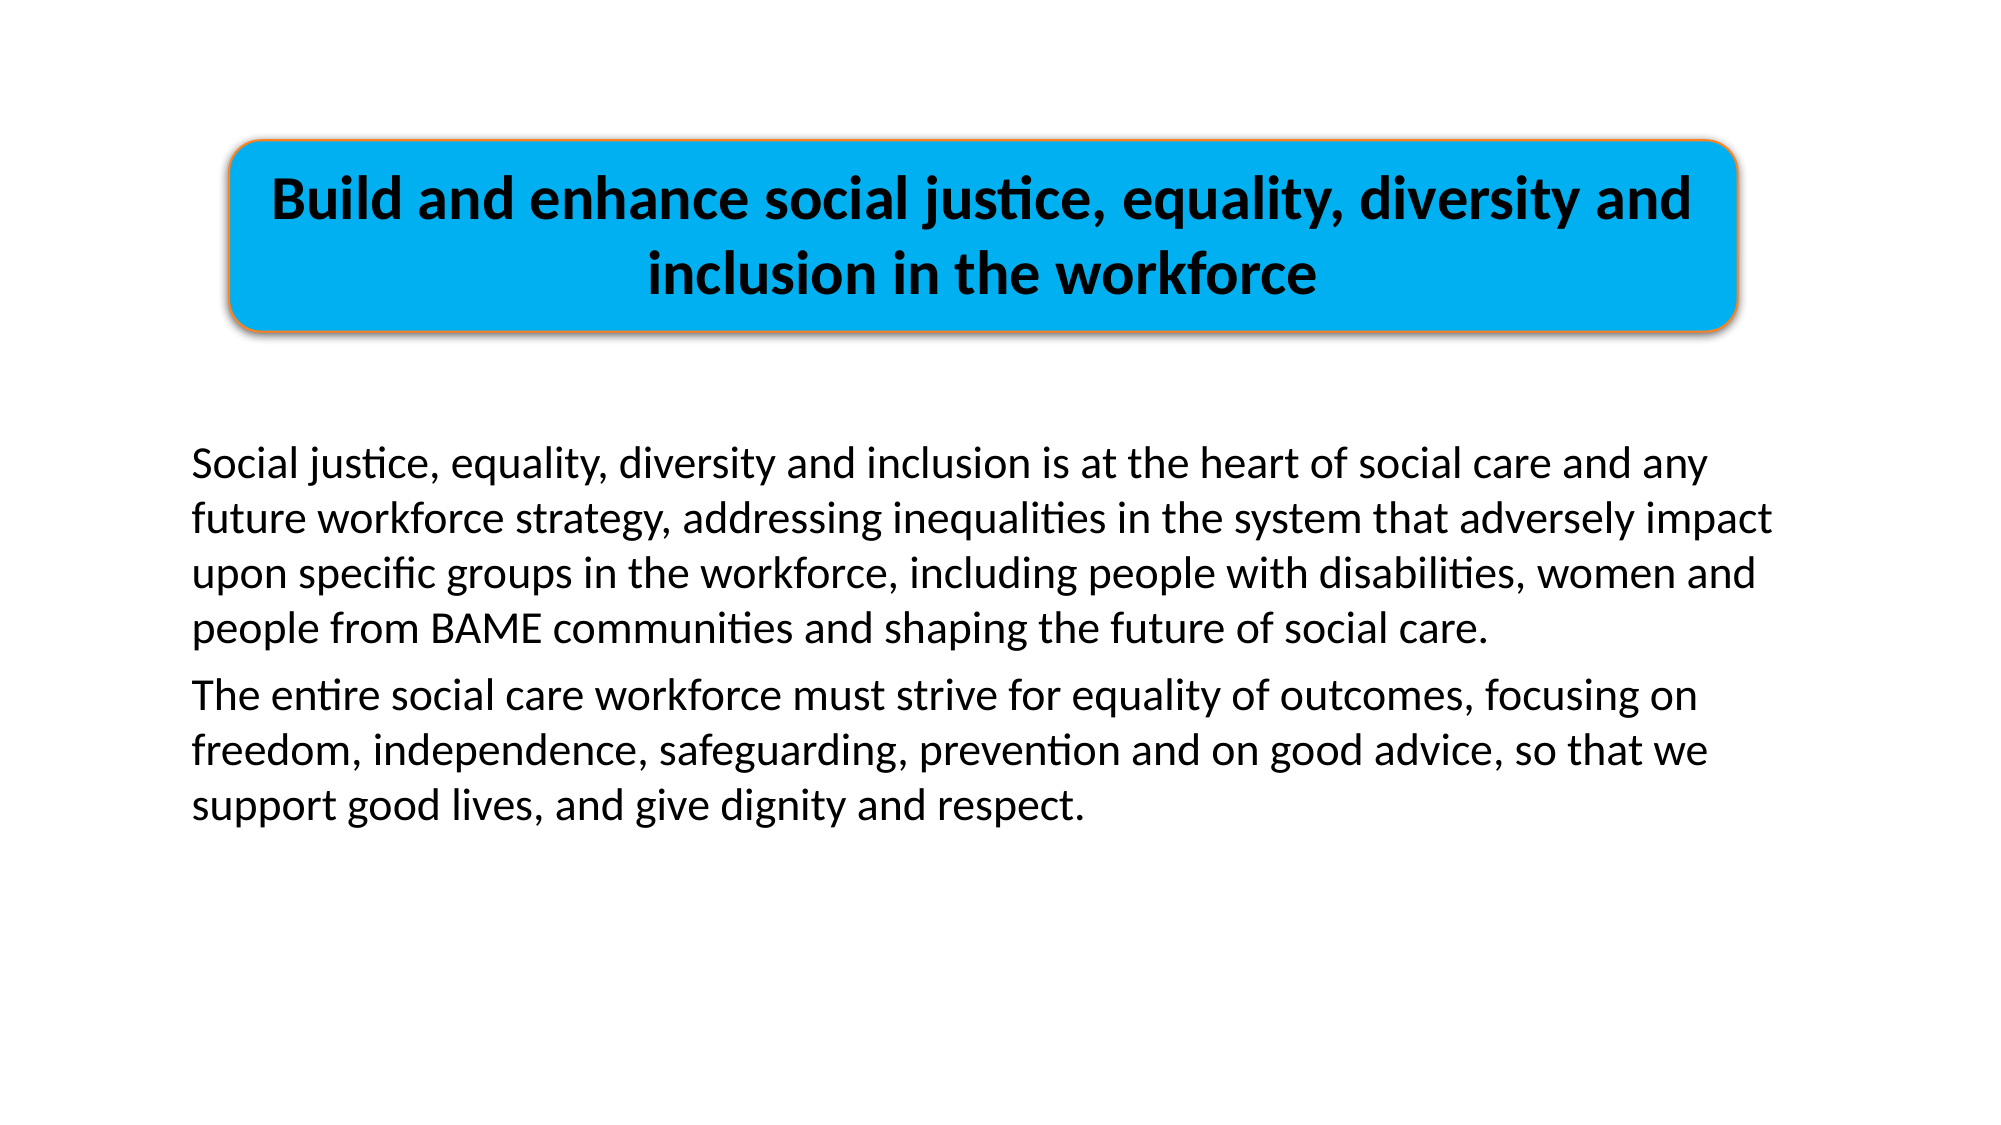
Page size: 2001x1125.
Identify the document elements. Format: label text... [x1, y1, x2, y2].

list Social justice, equality, diversity and inclusion is at the heart of social care and any future workforce strategy, addressing inequalities in the system that adversely impact upon specific groups in the workforce, including people with disabilities, women and people from BAME communities and shaping the future of social care. The entire social care workforce must strive for equality of outcomes, focusing on freedom, independence, safeguarding, prevention and on good advice, so that we support good lives, and give dignity and respect. [176, 425, 1790, 1035]
text_box Build and enhance social justice, equality, diversity and inclusion in the workforce [229, 140, 1738, 332]
